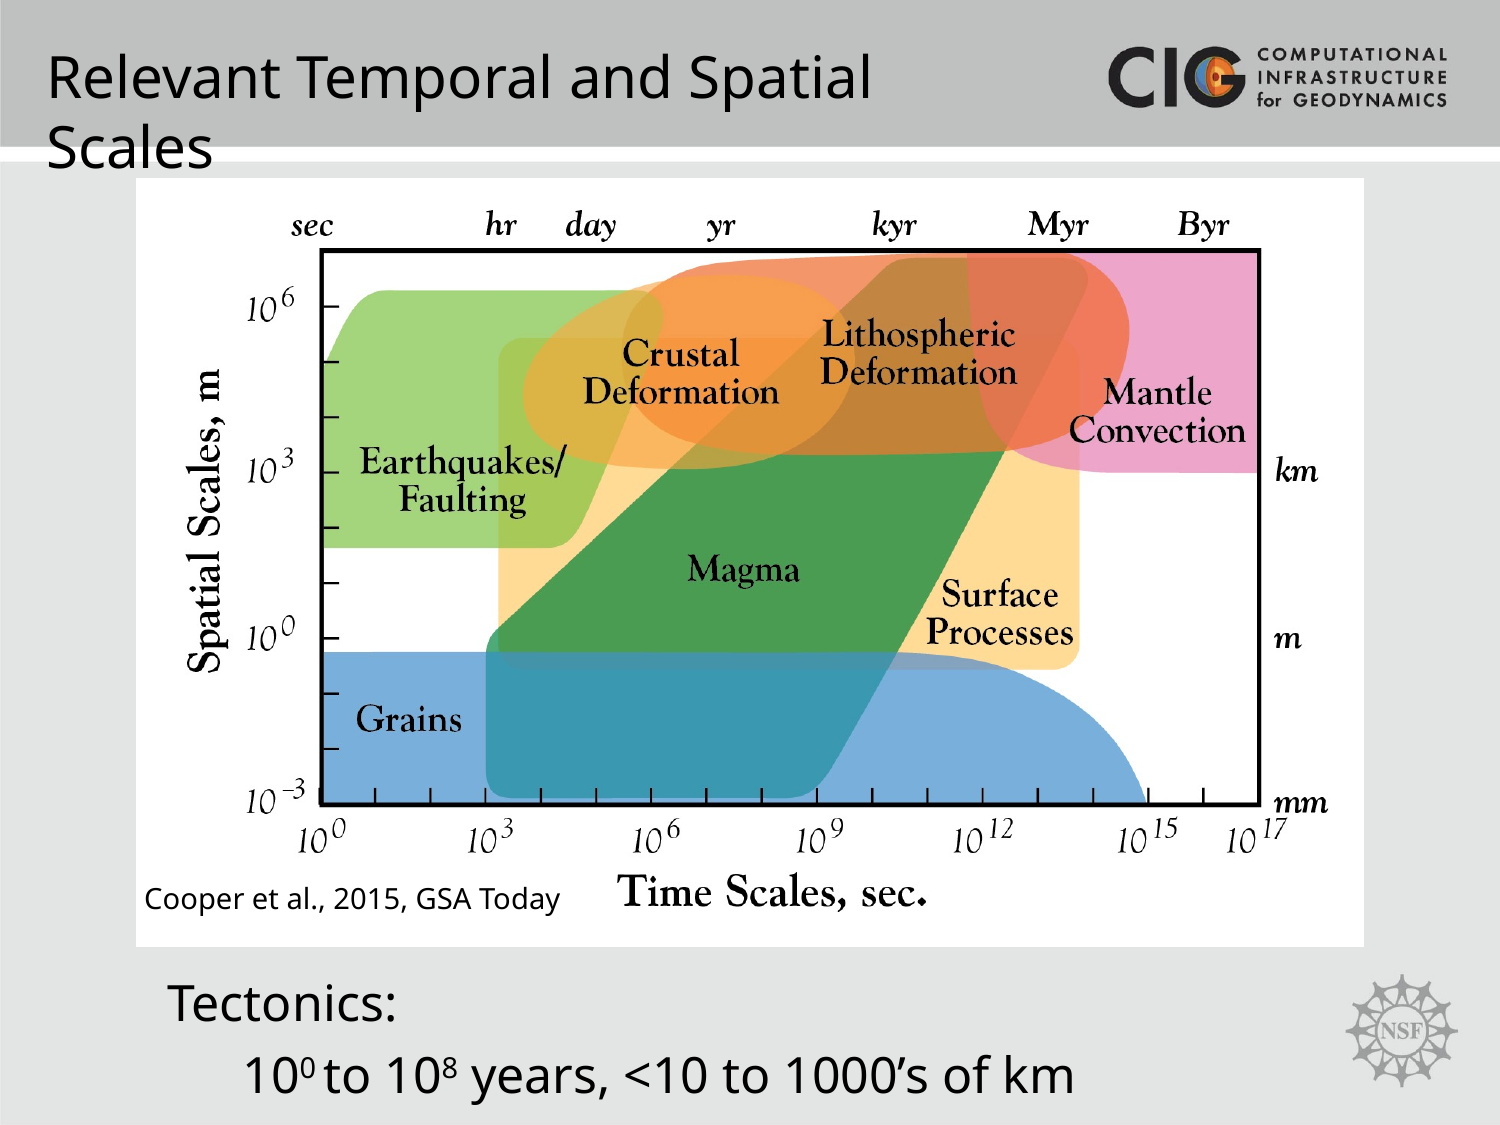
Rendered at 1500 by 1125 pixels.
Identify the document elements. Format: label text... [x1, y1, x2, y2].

text_box Tectonics: 100 to 108 years, <10 to 1000’s of km [160, 954, 1347, 1111]
picture [0, 0, 1500, 1125]
text_box Relevant Temporal and Spatial Scales [38, 33, 1046, 188]
